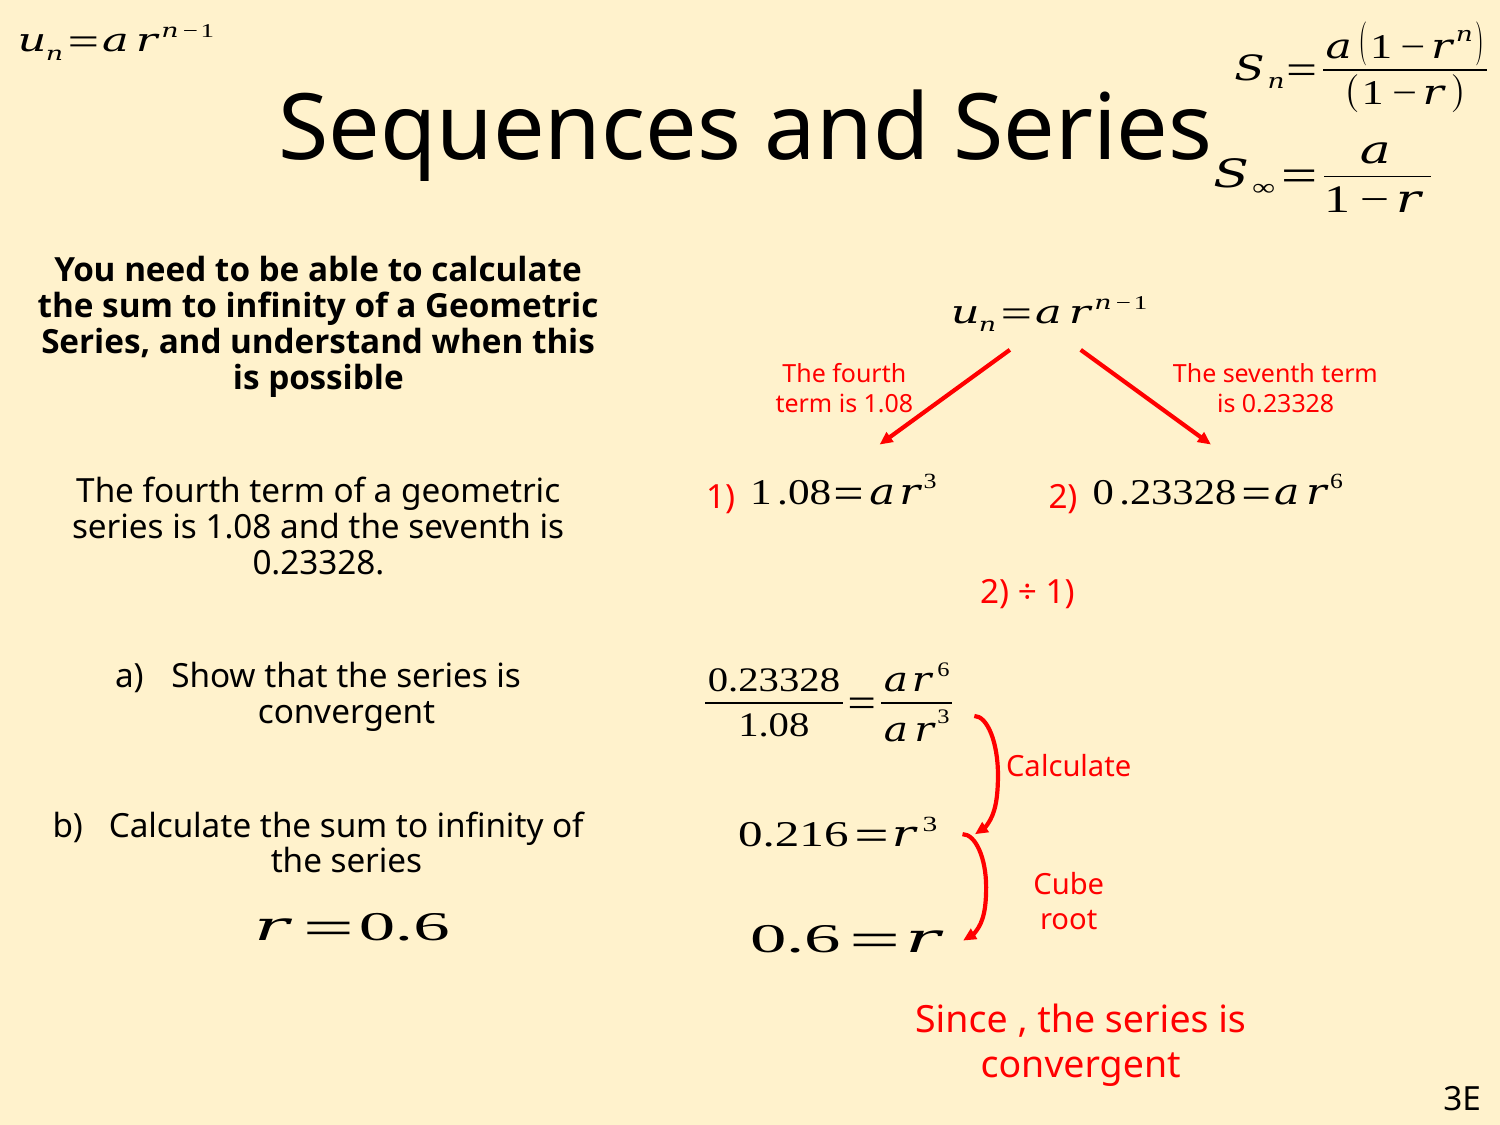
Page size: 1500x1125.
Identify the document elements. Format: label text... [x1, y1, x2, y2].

text_box 2) ÷ 1) [962, 562, 1093, 618]
title Sequences and Series [98, 21, 1393, 239]
list You need to be able to calculate the sum to infinity of a Geometric Series, and understand when this is possible The fourth term of a geometric series is 1.08 and the seventh is 0.23328. Show that the series is convergent Calculate the sum to infinity of the series [21, 245, 616, 1014]
text_box Calculate [986, 739, 1152, 790]
text_box [962, 834, 986, 941]
text_box Cube root [986, 857, 1152, 943]
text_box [1080, 349, 1211, 445]
text_box [974, 715, 998, 835]
text_box 2) [1021, 467, 1105, 523]
text_box 3E [1428, 1069, 1500, 1125]
text_box The fourth term is 1.08 [738, 349, 879, 425]
text_box 1) [679, 467, 762, 523]
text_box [879, 349, 1010, 445]
text_box The seventh term is 0.23328 [1211, 349, 1400, 425]
